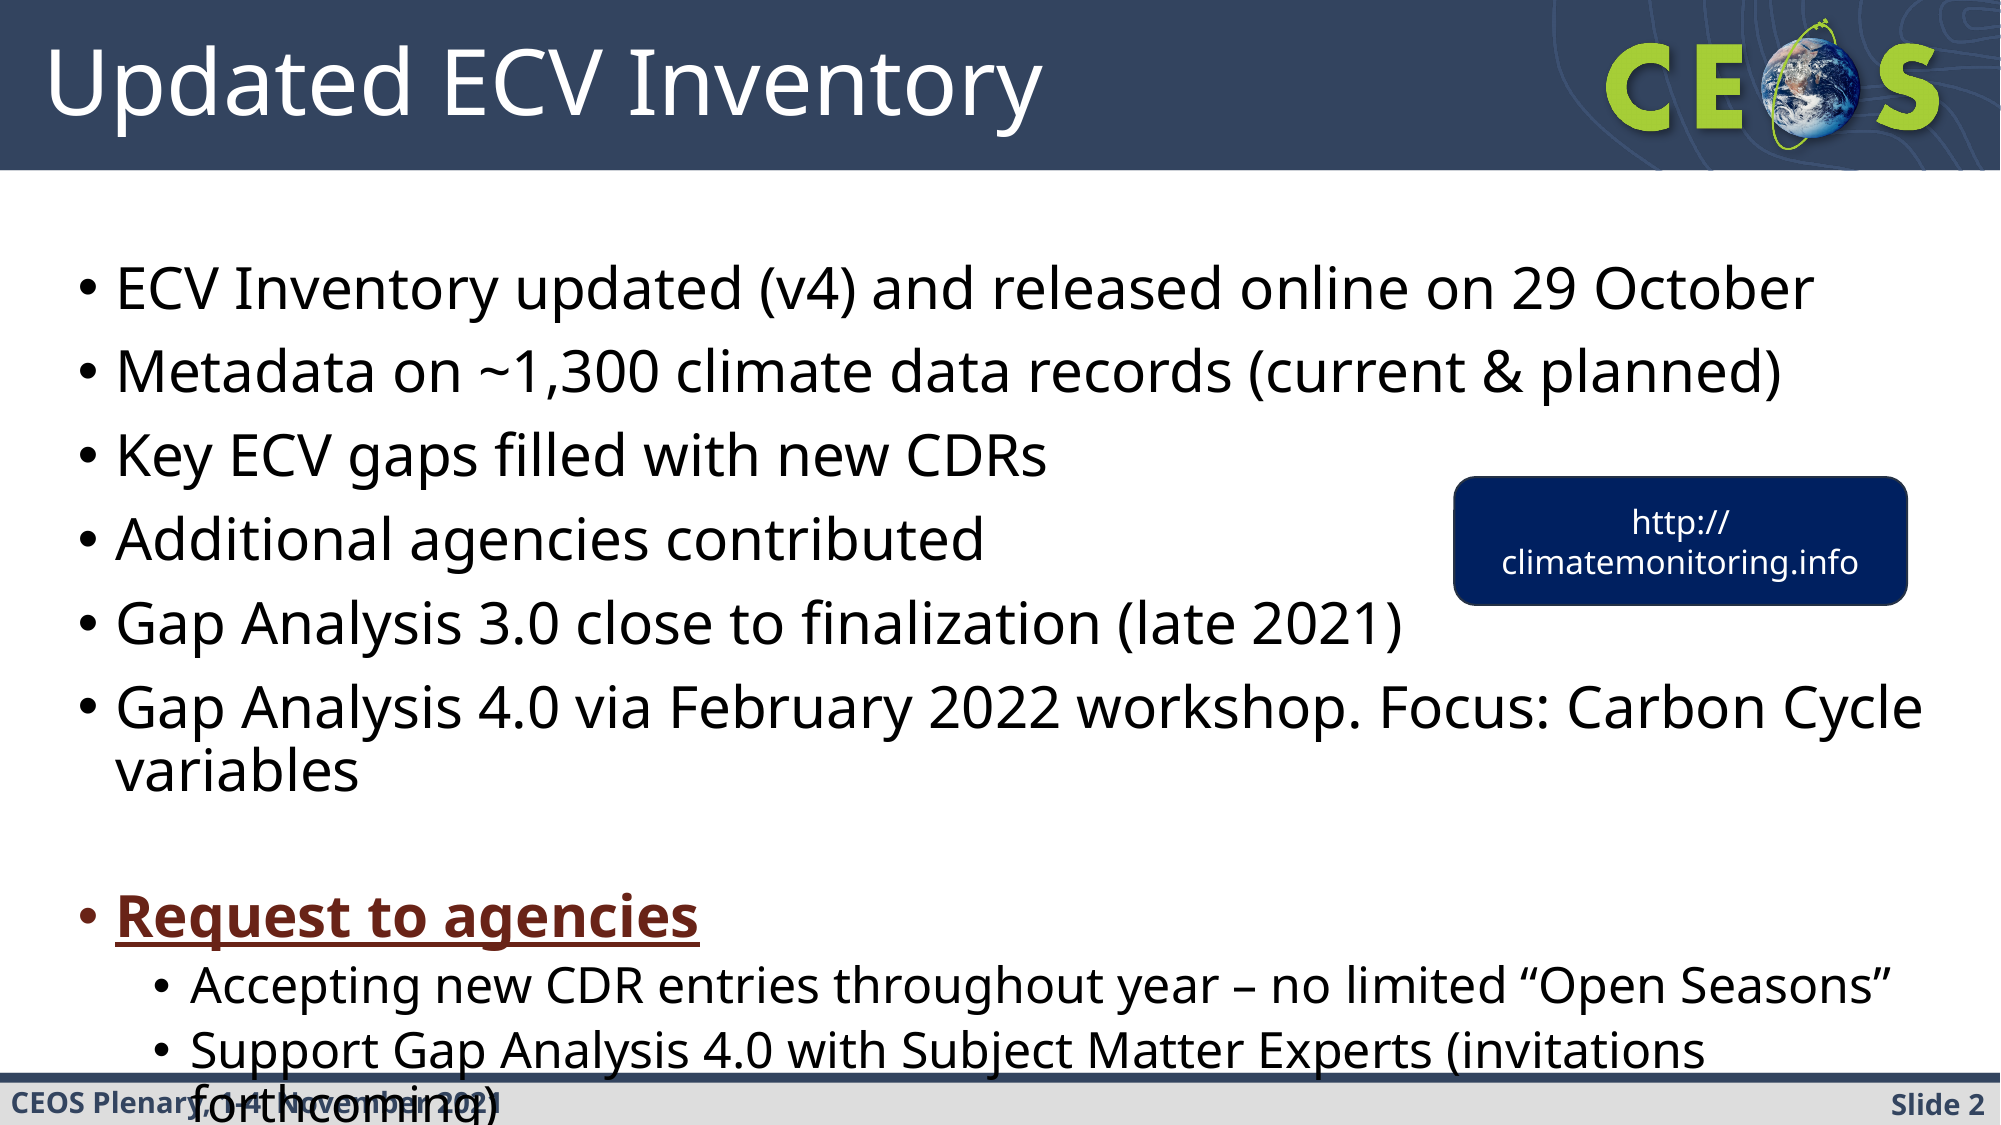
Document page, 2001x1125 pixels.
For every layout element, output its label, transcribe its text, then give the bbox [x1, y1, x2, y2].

picture [1606, 18, 1939, 150]
list ECV Inventory updated (v4) and released online on 29 October Metadata on ~1,300 climate data records (current & planned) Key ECV gaps filled with new CDRs Additional agencies contributed Gap Analysis 3.0 close to finalization (late 2021) Gap Analysis 4.0 via February 2022 workshop. Focus: Carbon Cycle variables Request to agencies Accepting new CDR entries throughout year – no limited “Open Seasons” Support Gap Analysis 4.0 with Subject Matter Experts (invitations forthcoming) [63, 251, 1949, 1017]
title Updated ECV Inventory [28, 28, 1569, 157]
text_box http://climatemonitoring.info [1453, 476, 1909, 606]
